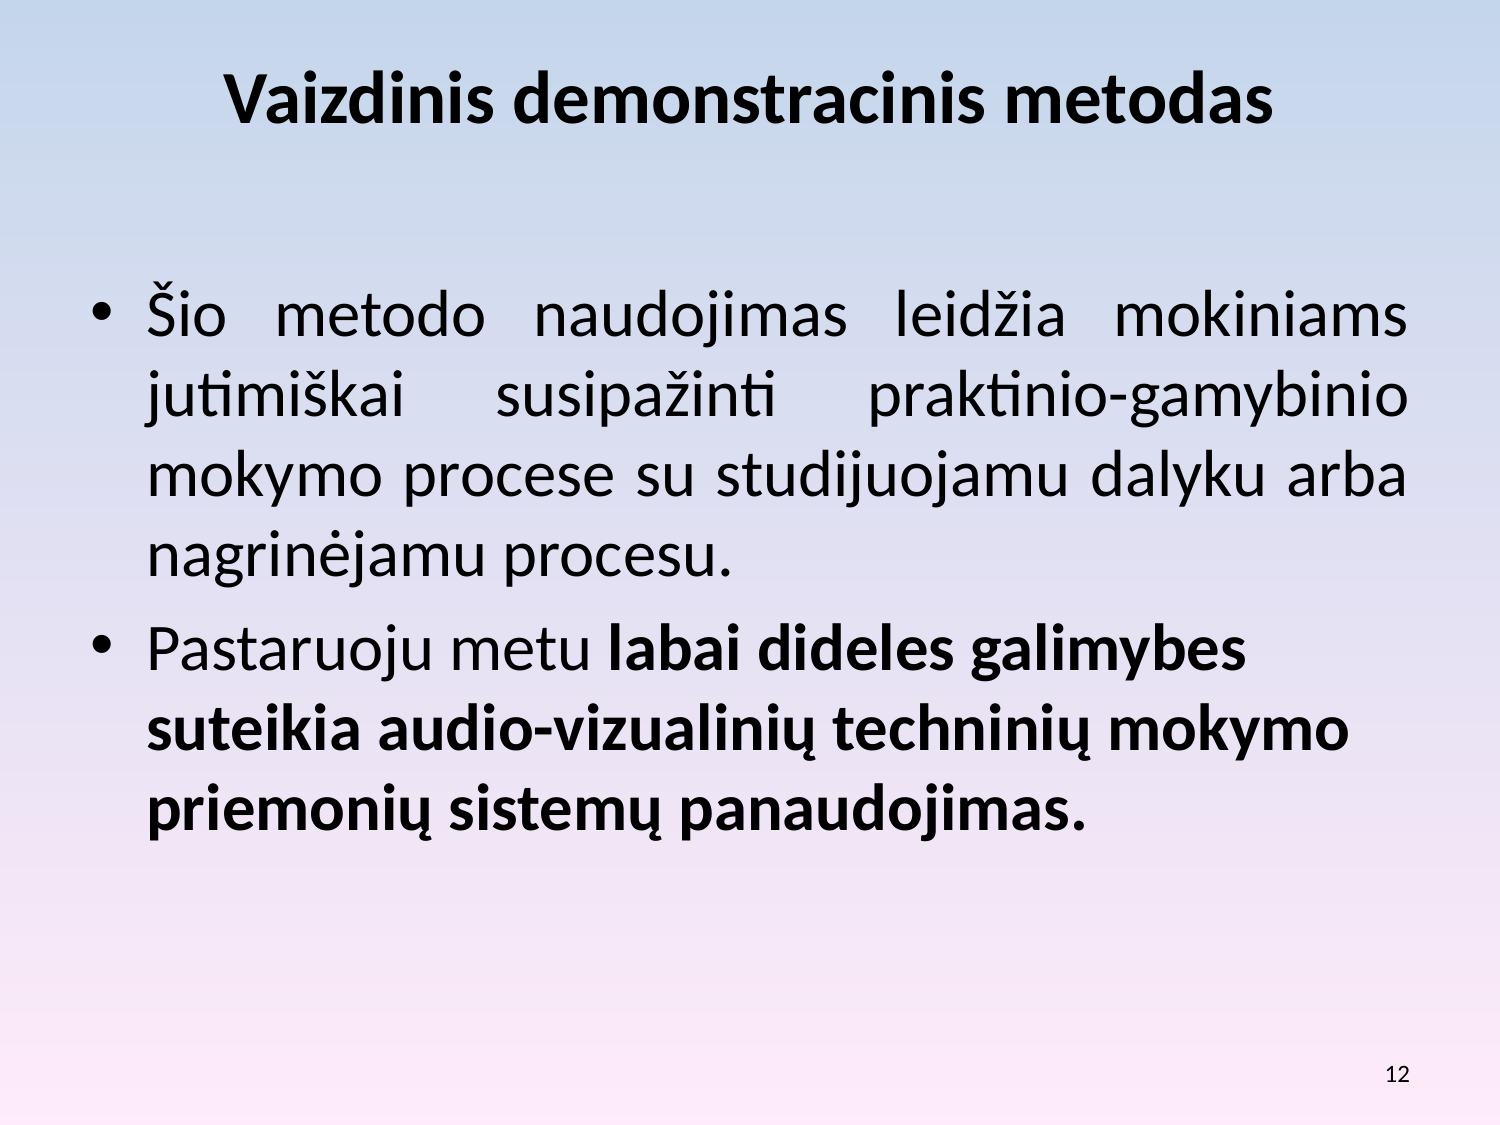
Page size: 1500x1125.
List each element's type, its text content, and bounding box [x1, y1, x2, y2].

title Vaizdinis demonstracinis metodas [75, 45, 1425, 233]
list Šio metodo naudojimas leidžia mokiniams jutimiškai susipažinti praktinio-gamybinio mokymo procese su studijuojamu dalyku arba nagrinėjamu procesu. Pastaruoju metu labai dideles galimybes suteikia audio-vizualinių techninių mokymo priemonių sistemų panaudojimas. [75, 262, 1425, 1005]
slide_number 12 [1074, 1042, 1425, 1103]
